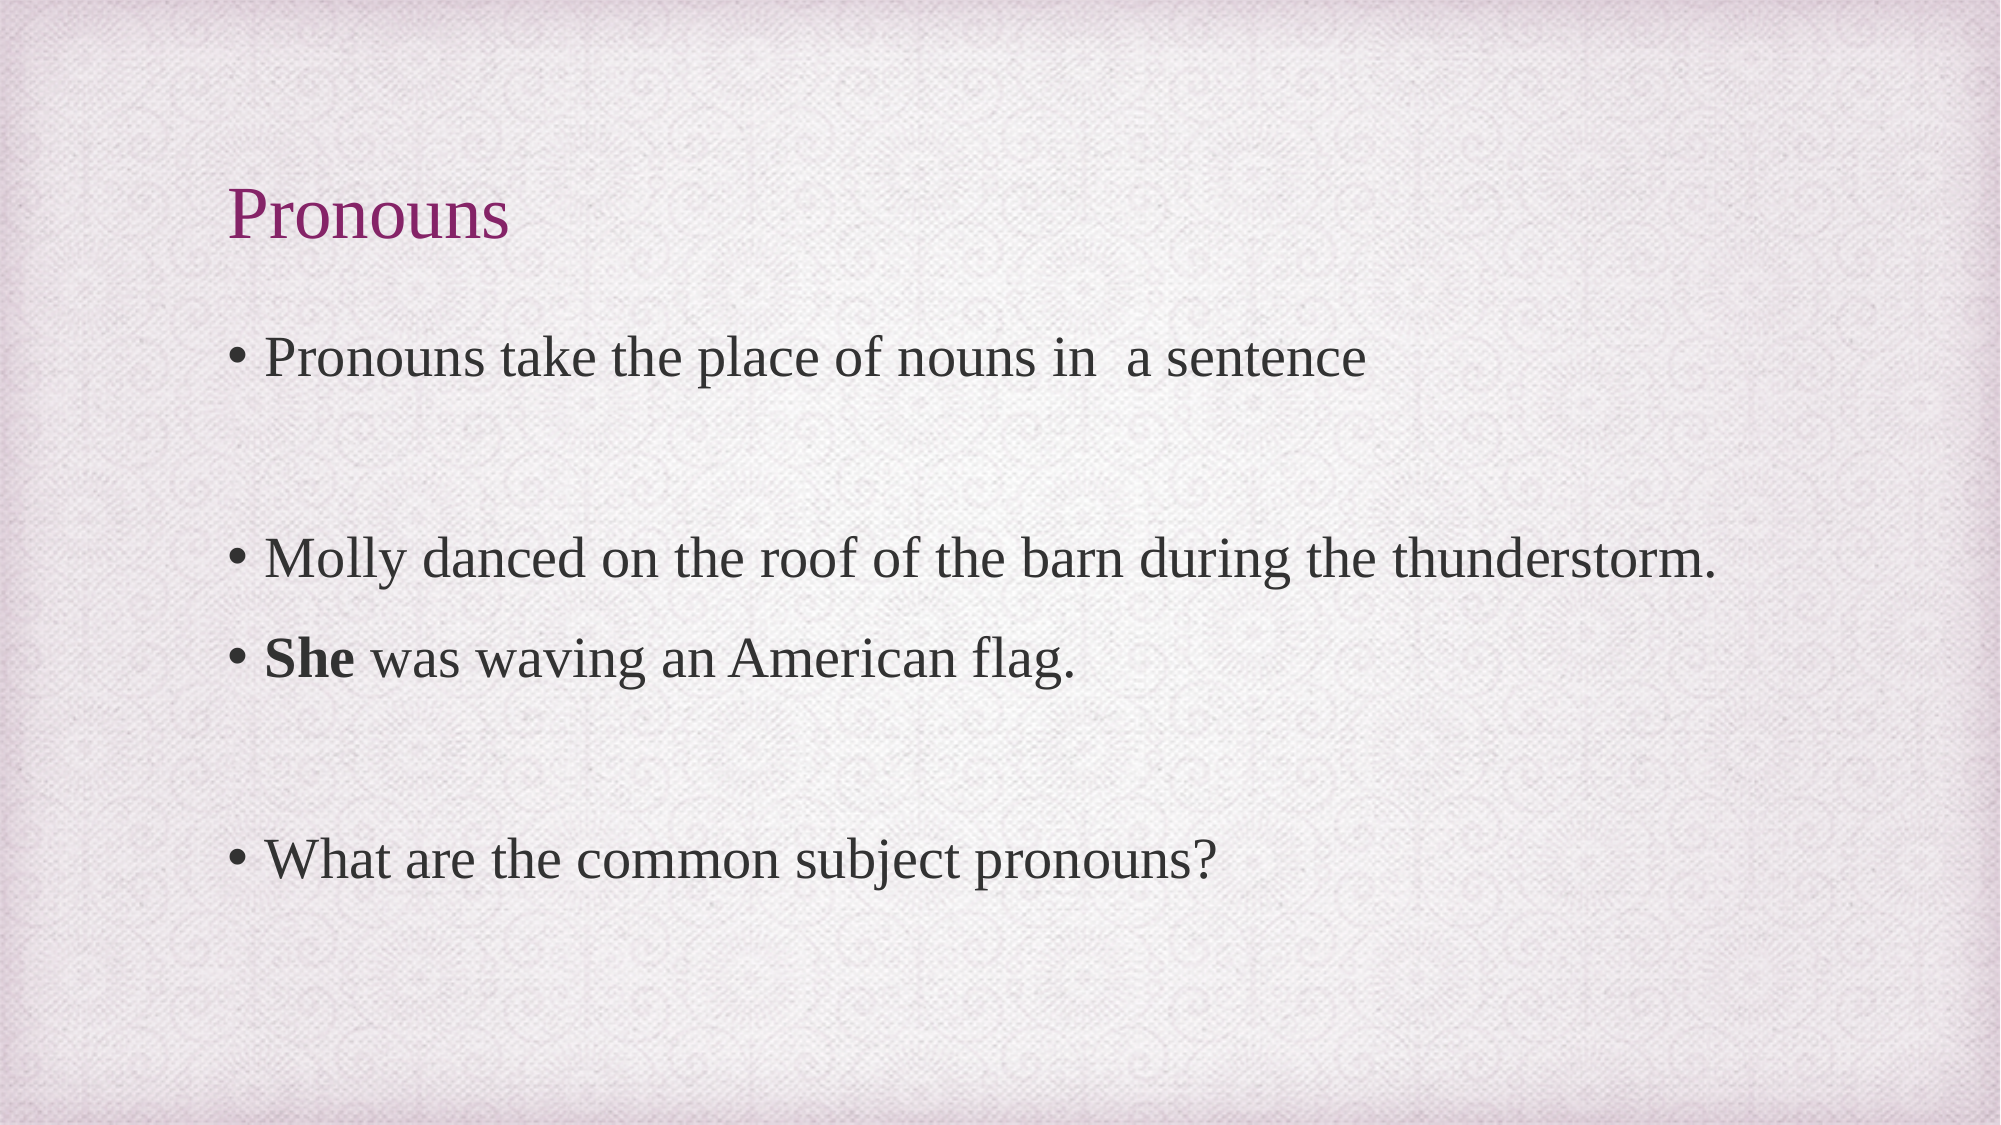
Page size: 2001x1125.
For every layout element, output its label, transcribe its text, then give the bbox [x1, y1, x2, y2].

picture [0, 0, 2001, 1125]
title Pronouns [212, 59, 1788, 263]
list Pronouns take the place of nouns in a sentence Molly danced on the roof of the barn during the thunderstorm. She was waving an American flag. What are the common subject pronouns? [212, 318, 1788, 1013]
